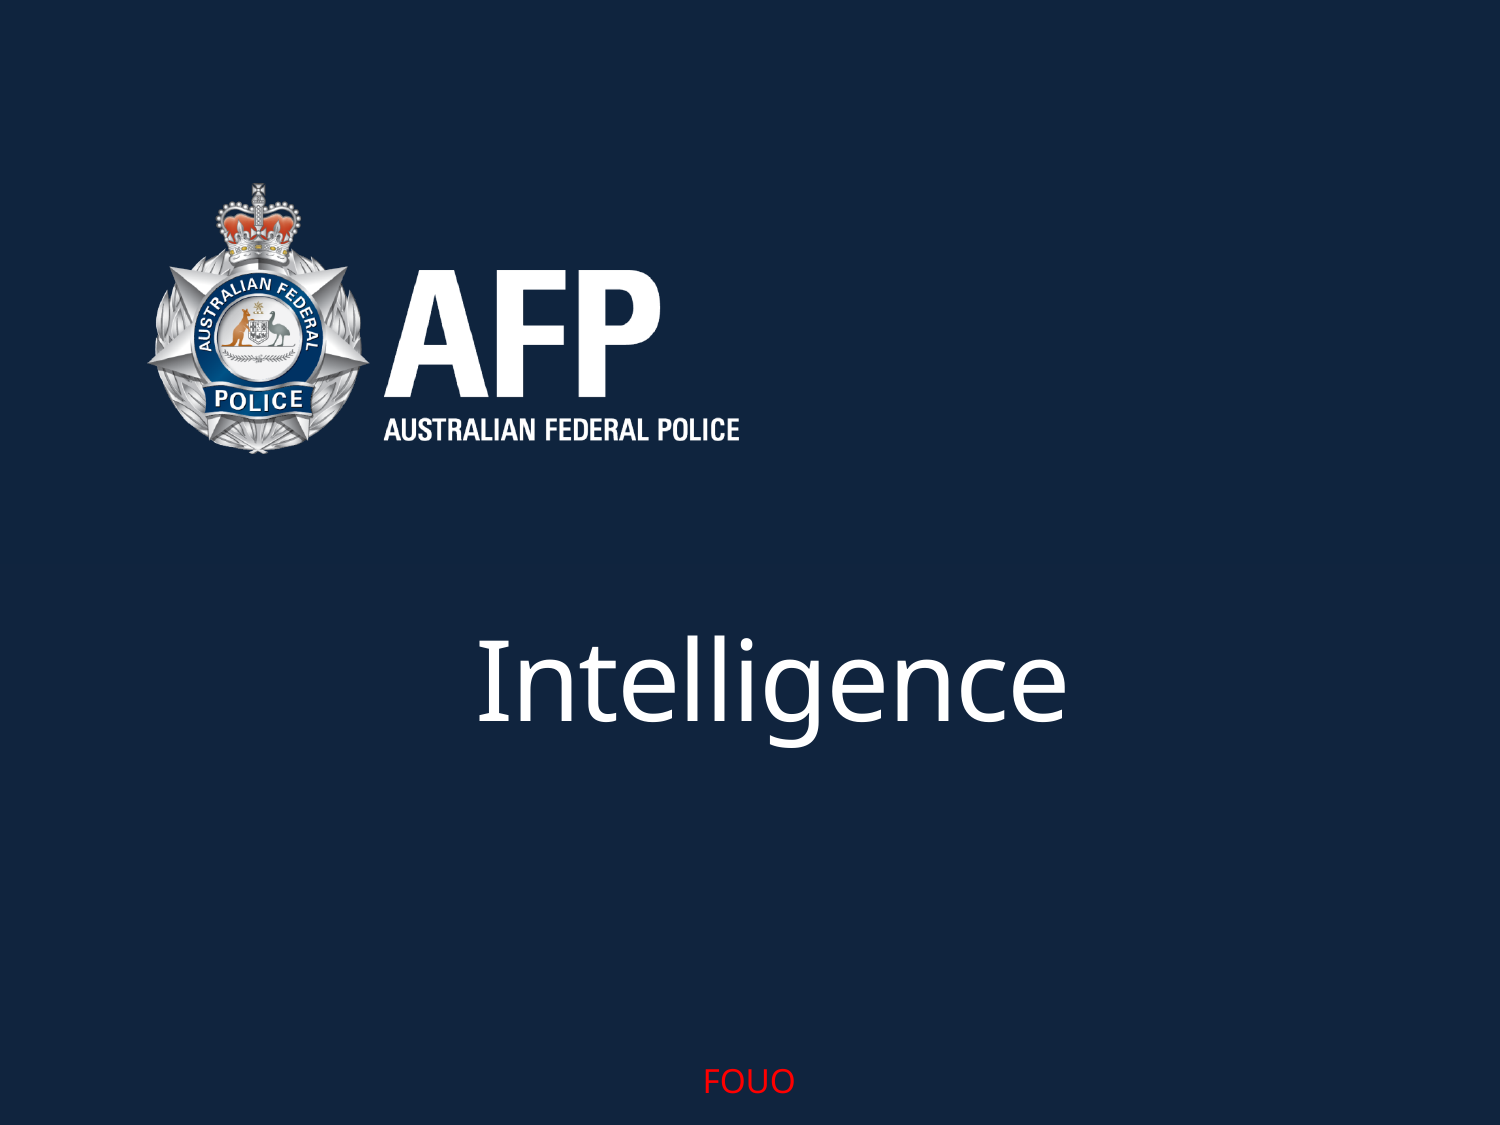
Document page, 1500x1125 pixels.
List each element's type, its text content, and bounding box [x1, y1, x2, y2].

title Intelligence [135, 597, 1411, 752]
picture [147, 183, 739, 454]
